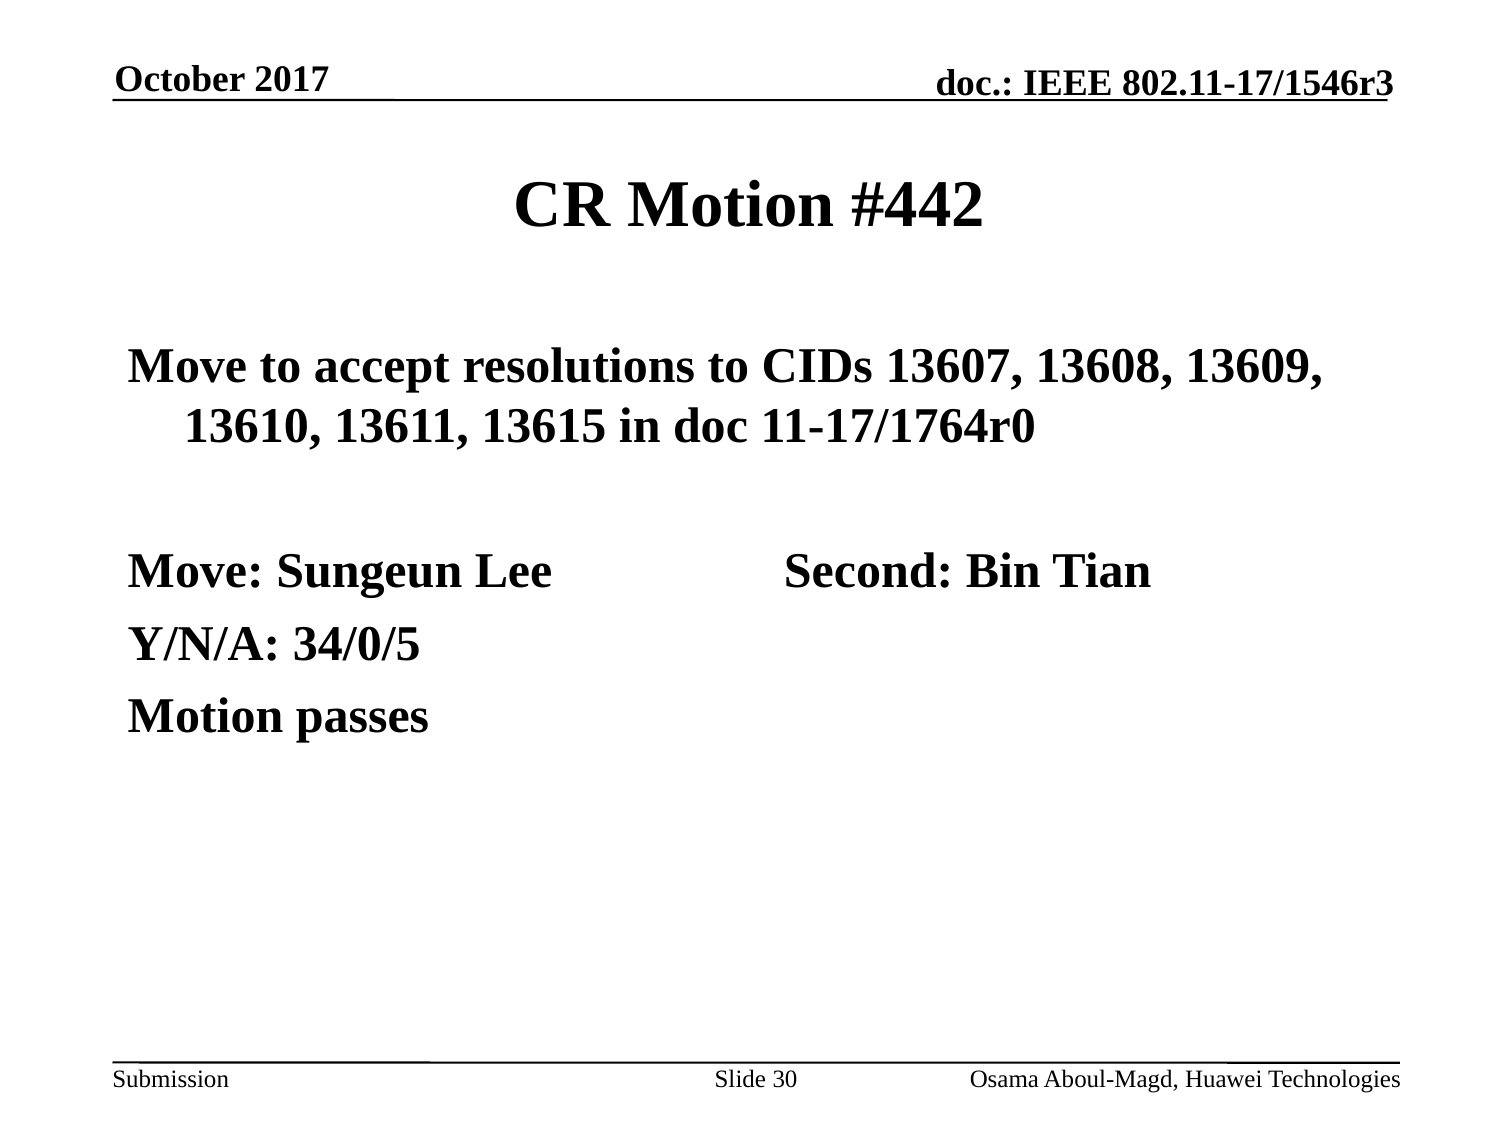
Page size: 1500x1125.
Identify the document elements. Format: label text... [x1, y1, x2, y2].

list Move to accept resolutions to CIDs 13607, 13608, 13609, 13610, 13611, 13615 in doc 11-17/1764r0 Move: Sungeun Lee Second: Bin Tian Y/N/A: 34/0/5 Motion passes [112, 324, 1388, 1000]
title CR Motion #442 [112, 112, 1388, 288]
footer Osama Aboul-Magd, Huawei Technologies [878, 1061, 1402, 1093]
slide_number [114, 54, 423, 100]
slide_number Slide 30 [712, 1061, 800, 1123]
